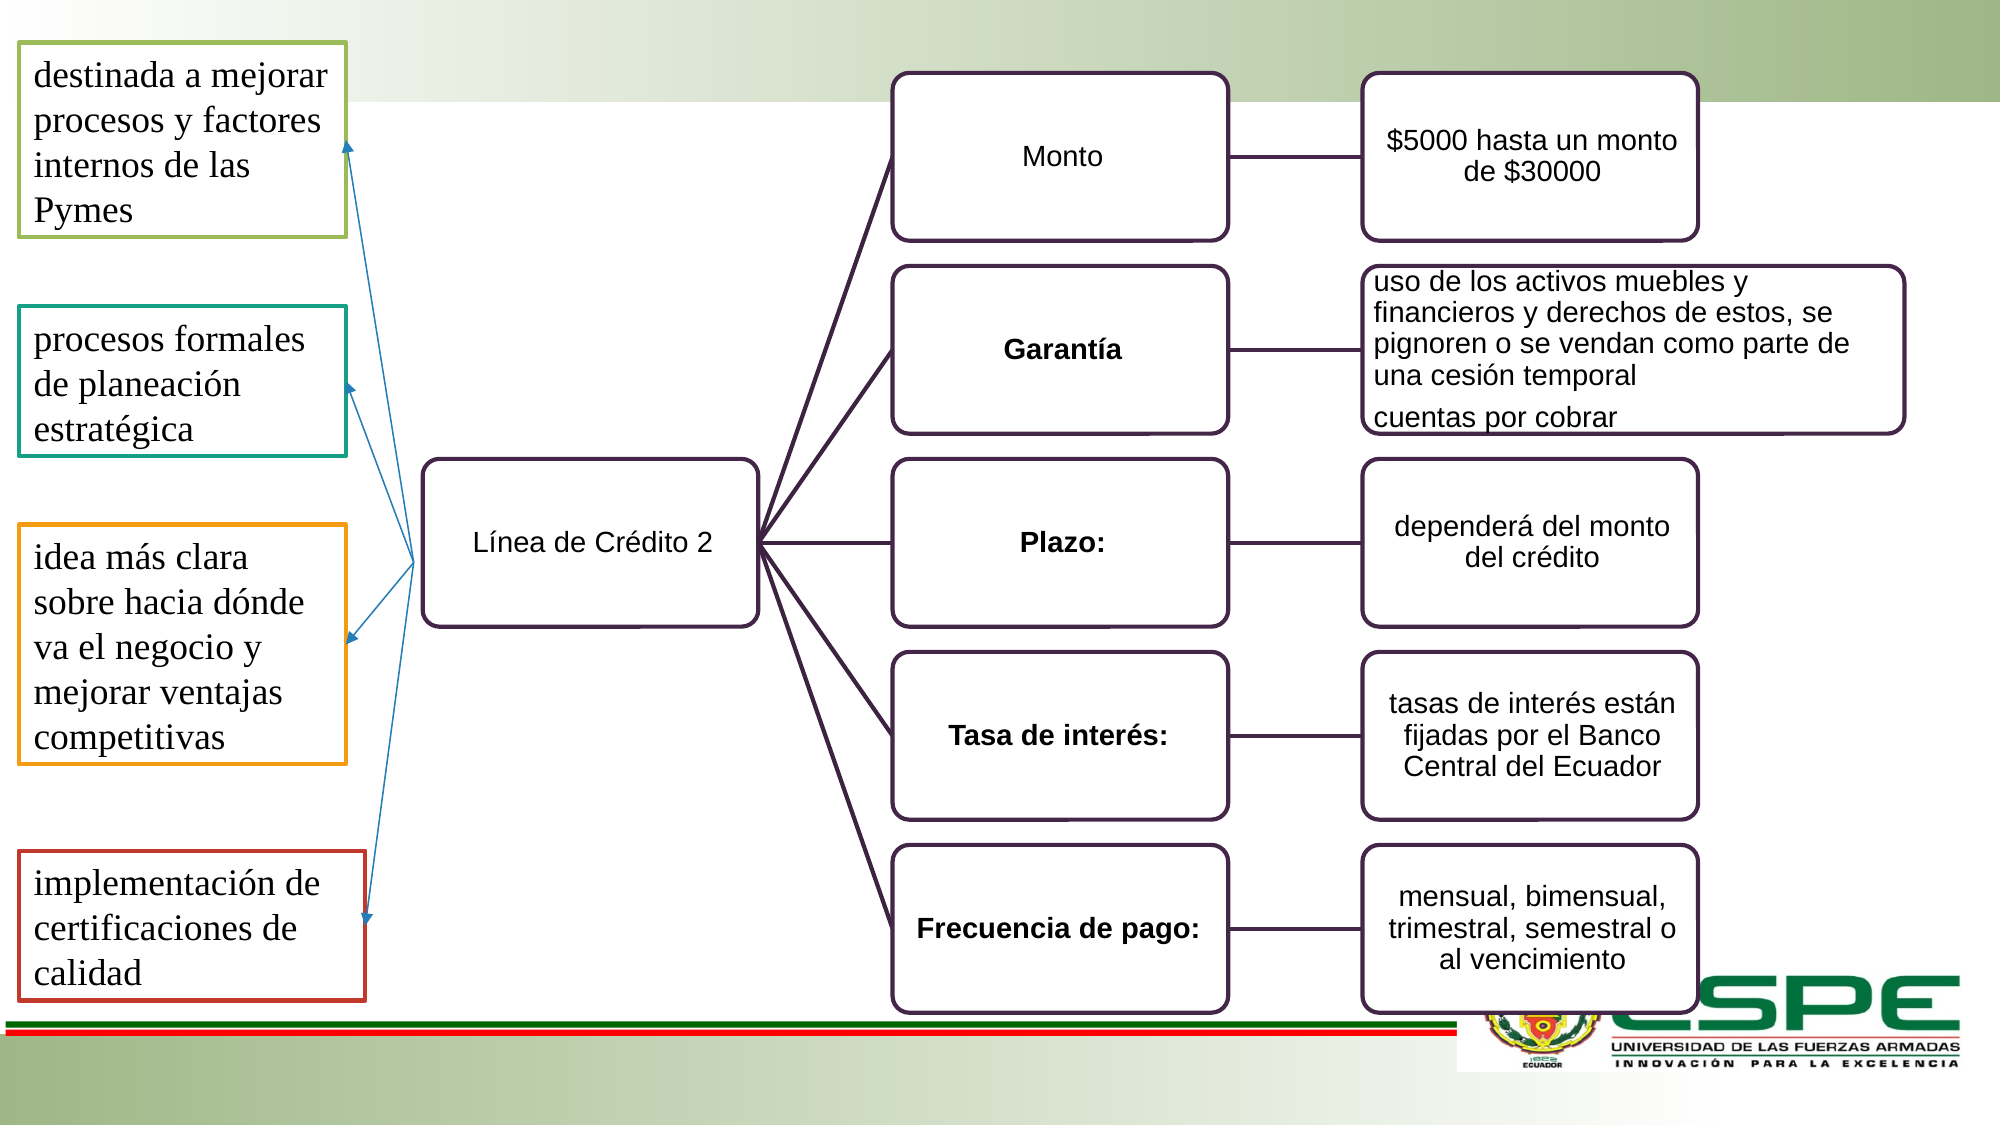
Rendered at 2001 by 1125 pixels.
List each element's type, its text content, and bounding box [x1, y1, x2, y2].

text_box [365, 562, 414, 927]
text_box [345, 140, 414, 381]
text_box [345, 562, 362, 647]
picture [1456, 968, 1994, 1072]
text_box implementación de certificaciones de calidad [17, 849, 367, 1003]
text_box idea más clara sobre hacia dónde va el negocio y mejorar ventajas competitivas [17, 522, 348, 766]
text_box destinada a mejorar procesos y factores internos de las Pymes [17, 40, 348, 239]
text_box procesos formales de planeación estratégica [17, 304, 340, 458]
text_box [345, 381, 414, 561]
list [379, 71, 1948, 1014]
